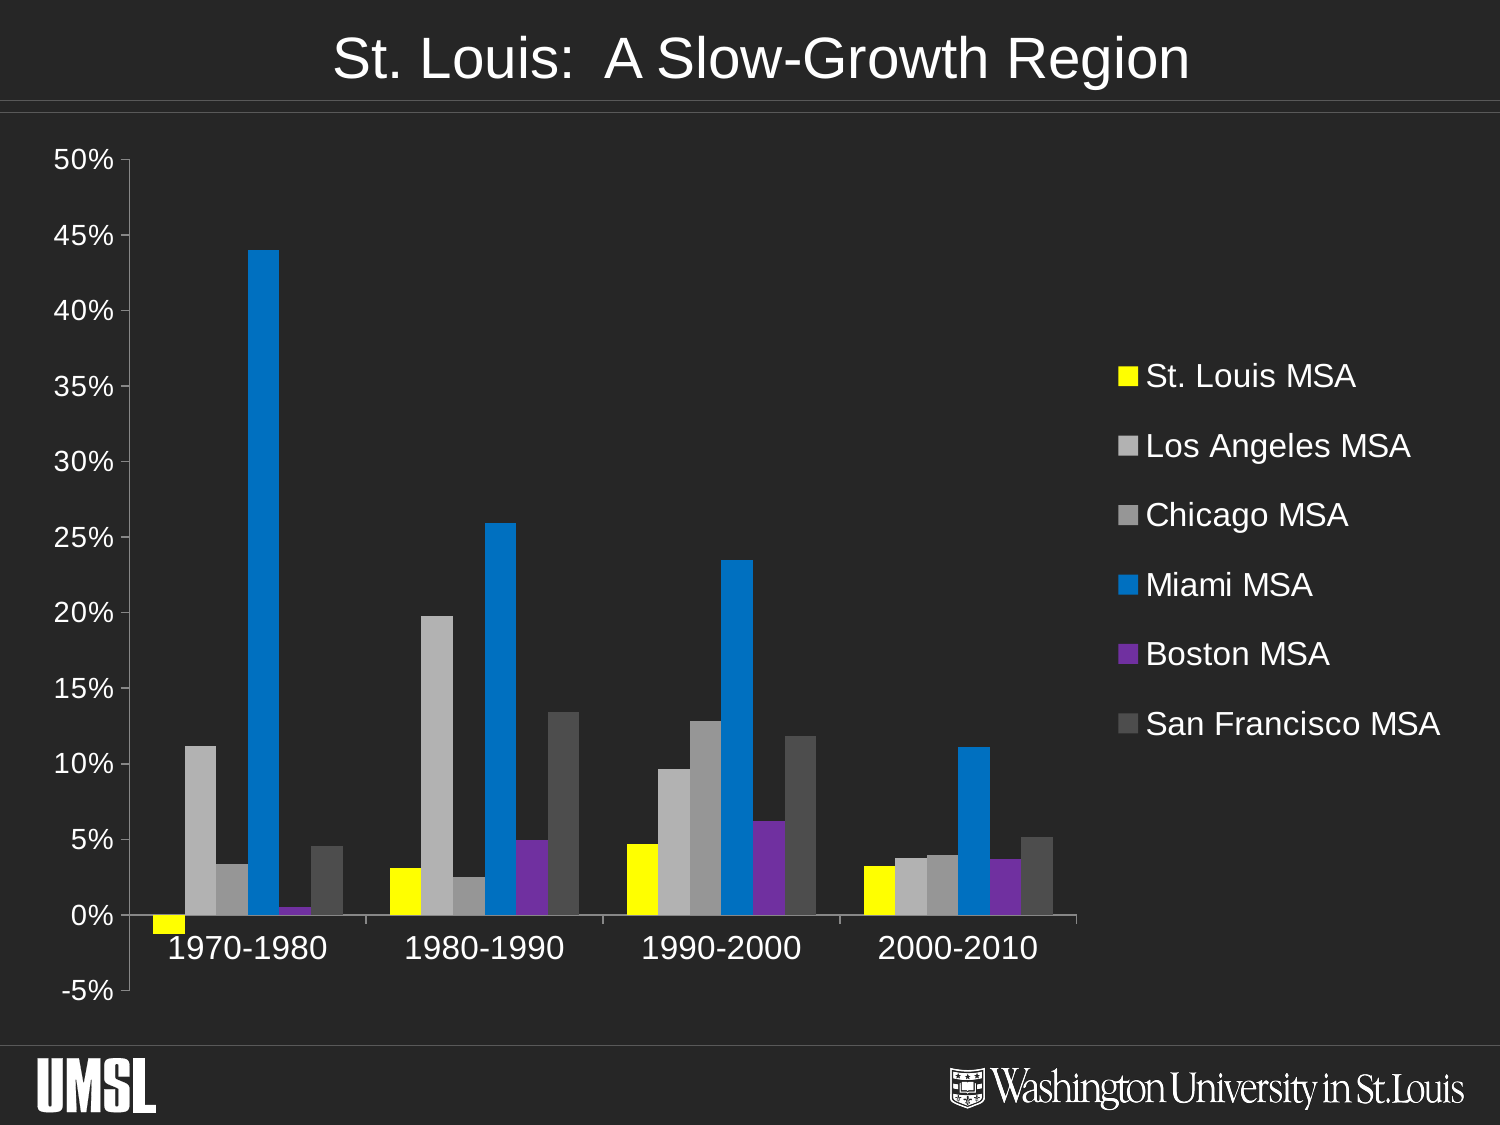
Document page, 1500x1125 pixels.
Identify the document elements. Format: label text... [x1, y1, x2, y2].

chart [24, 124, 1463, 1026]
picture [950, 1067, 1465, 1111]
title St. Louis: A Slow-Growth Region [24, 12, 1500, 113]
